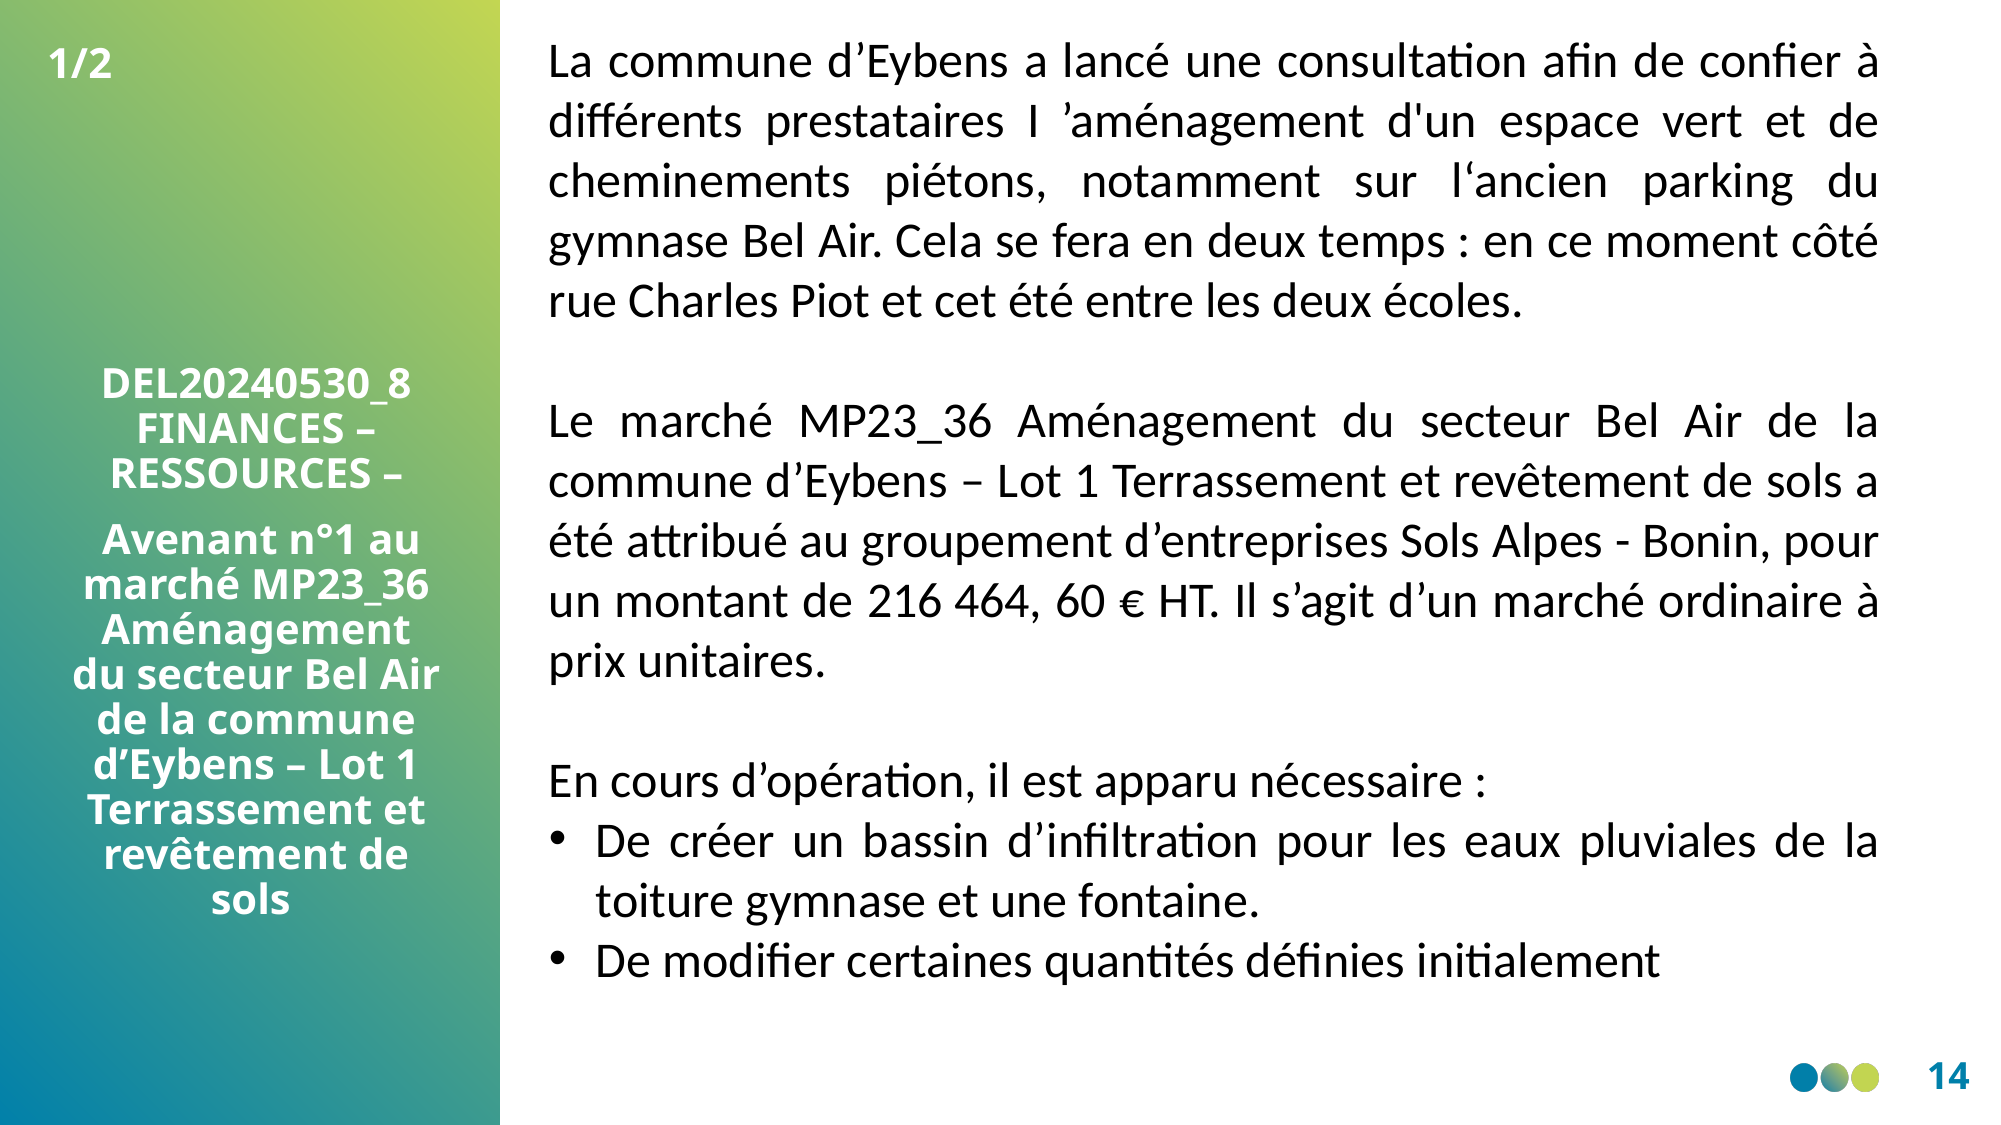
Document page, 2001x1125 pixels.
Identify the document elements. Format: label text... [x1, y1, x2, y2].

picture [1790, 1084, 1798, 1092]
text_box La commune d’Eybens a lancé une consultation afin de confier à différents prestataires I ’aménagement d'un espace vert et de cheminements piétons, notamment sur l‘ancien parking du gymnase Bel Air. Cela se fera en deux temps : en ce moment côté rue Charles Piot et cet été entre les deux écoles. Le marché MP23_36 Aménagement du secteur Bel Air de la commune d’Eybens – Lot 1 Terrassement et revêtement de sols a été attribué au groupement d’entreprises Sols Alpes - Bonin, pour un montant de 216 464, 60 € HT. Il s’agit d’un marché ordinaire à prix unitaires. En cours d’opération, il est apparu nécessaire : De créer un bassin d’infiltration pour les eaux pluviales de la toiture gymnase et une fontaine. De modifier certaines quantités définies initialement [534, 19, 1896, 1055]
text_box [687, 137, 1899, 1072]
text_box 1/2 [32, 29, 482, 95]
picture [1810, 1072, 1879, 1092]
list DEL20240530_8 FINANCES – RESSOURCES – Avenant n°1 au marché MP23_36 Aménagement du secteur Bel Air de la commune d’Eybens – Lot 1 Terrassement et revêtement de sols [55, 355, 458, 1125]
